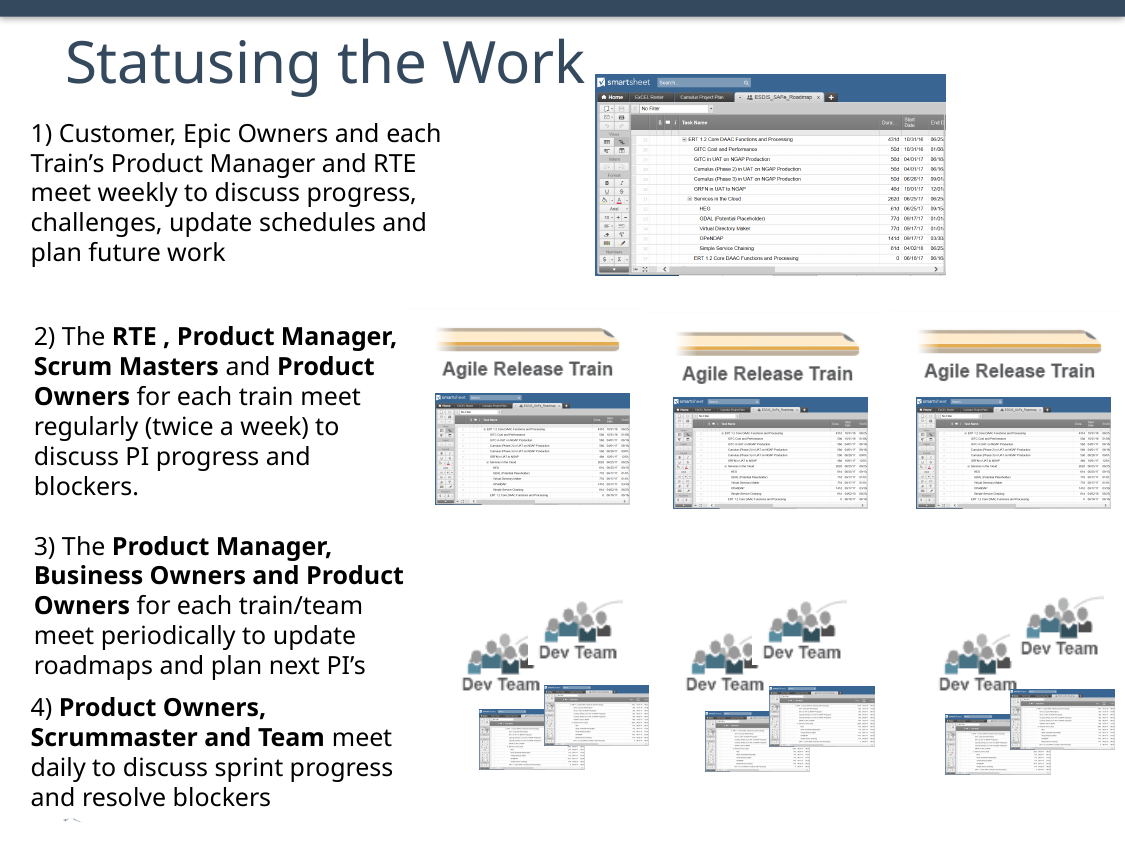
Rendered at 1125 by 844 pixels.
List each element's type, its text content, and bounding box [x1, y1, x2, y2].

picture [675, 586, 875, 772]
picture [409, 305, 641, 387]
picture [435, 393, 630, 506]
title Statusing the Work [49, 21, 1063, 111]
picture [915, 397, 1111, 509]
picture [649, 309, 881, 391]
picture [450, 586, 650, 771]
text_box 2) The RTE , Product Manager, Scrum Masters and Product Owners for each train meet regularly (twice a week) to discuss PI progress and blockers. 3) The Product Manager, Business Owners and Product Owners for each train/team meet periodically to update roadmaps and plan next PI’s work [18, 312, 427, 747]
picture [891, 306, 1123, 388]
picture [673, 397, 868, 509]
picture [928, 582, 1115, 775]
text_box 4) Product Owners, Scrummaster and Team meet daily to discuss sprint progress and resolve blockers [15, 684, 424, 819]
picture [595, 74, 946, 276]
text_box 1) Customer, Epic Owners and each Train’s Product Manager and RTE meet weekly to discuss progress, challenges, update schedules and plan future work [15, 109, 477, 275]
